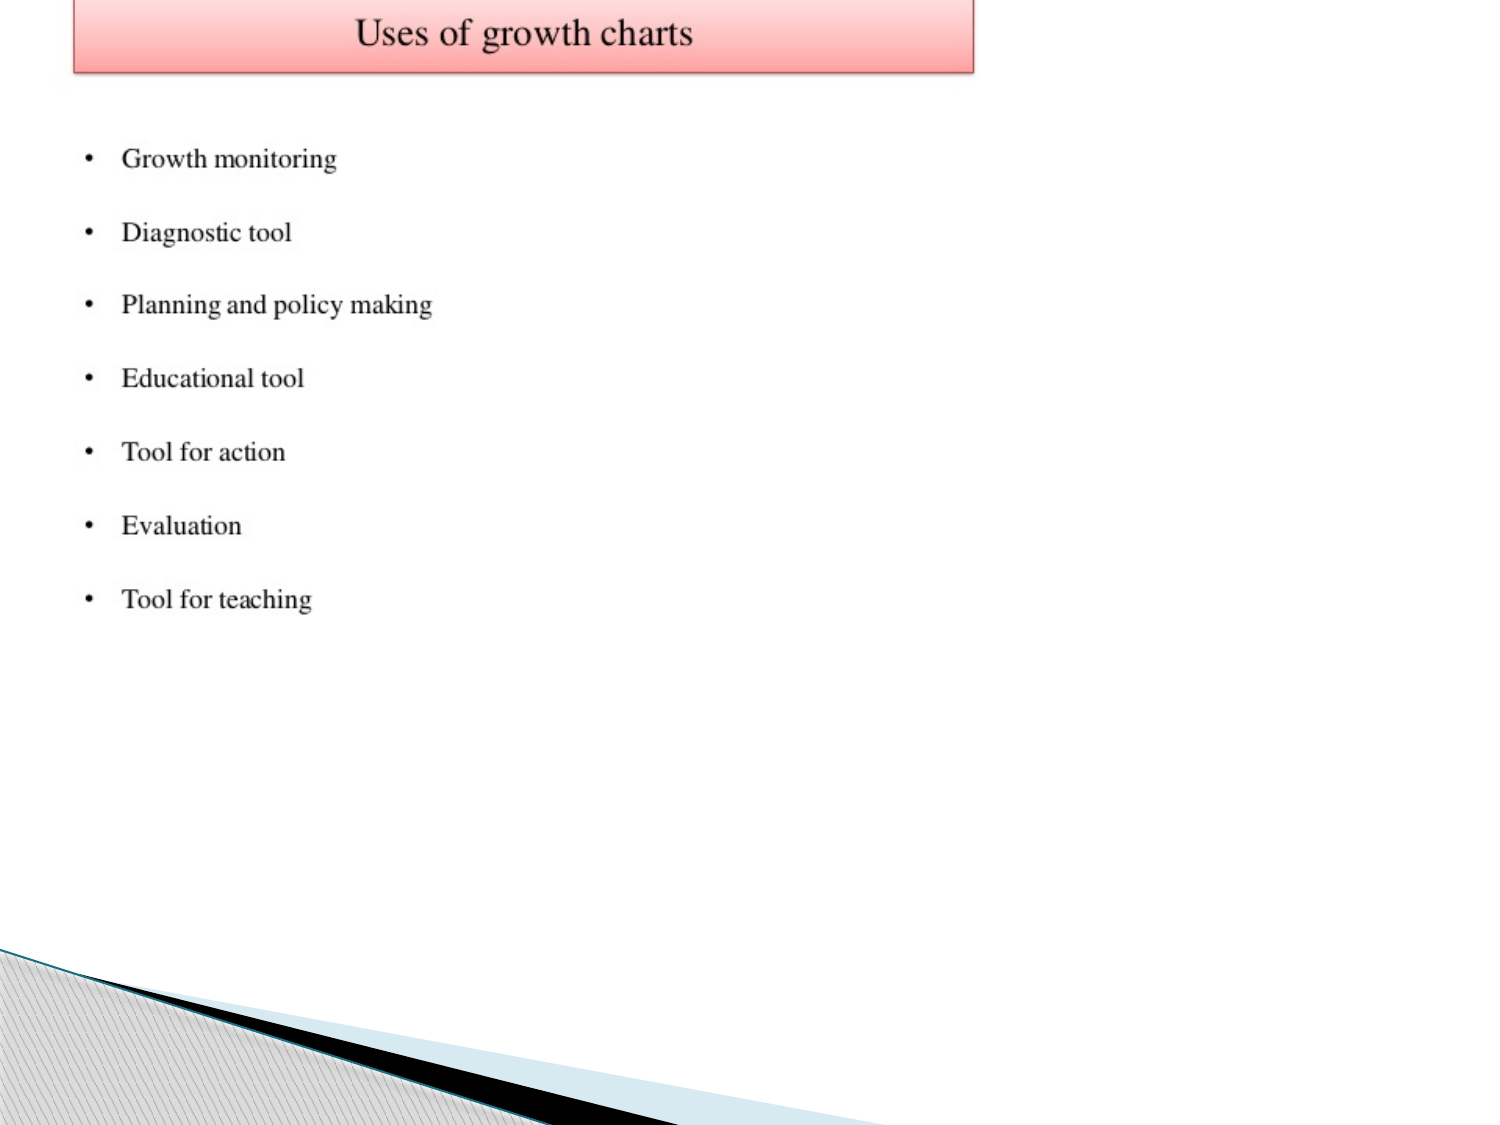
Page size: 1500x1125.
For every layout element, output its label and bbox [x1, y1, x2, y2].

picture [25, 0, 1023, 716]
